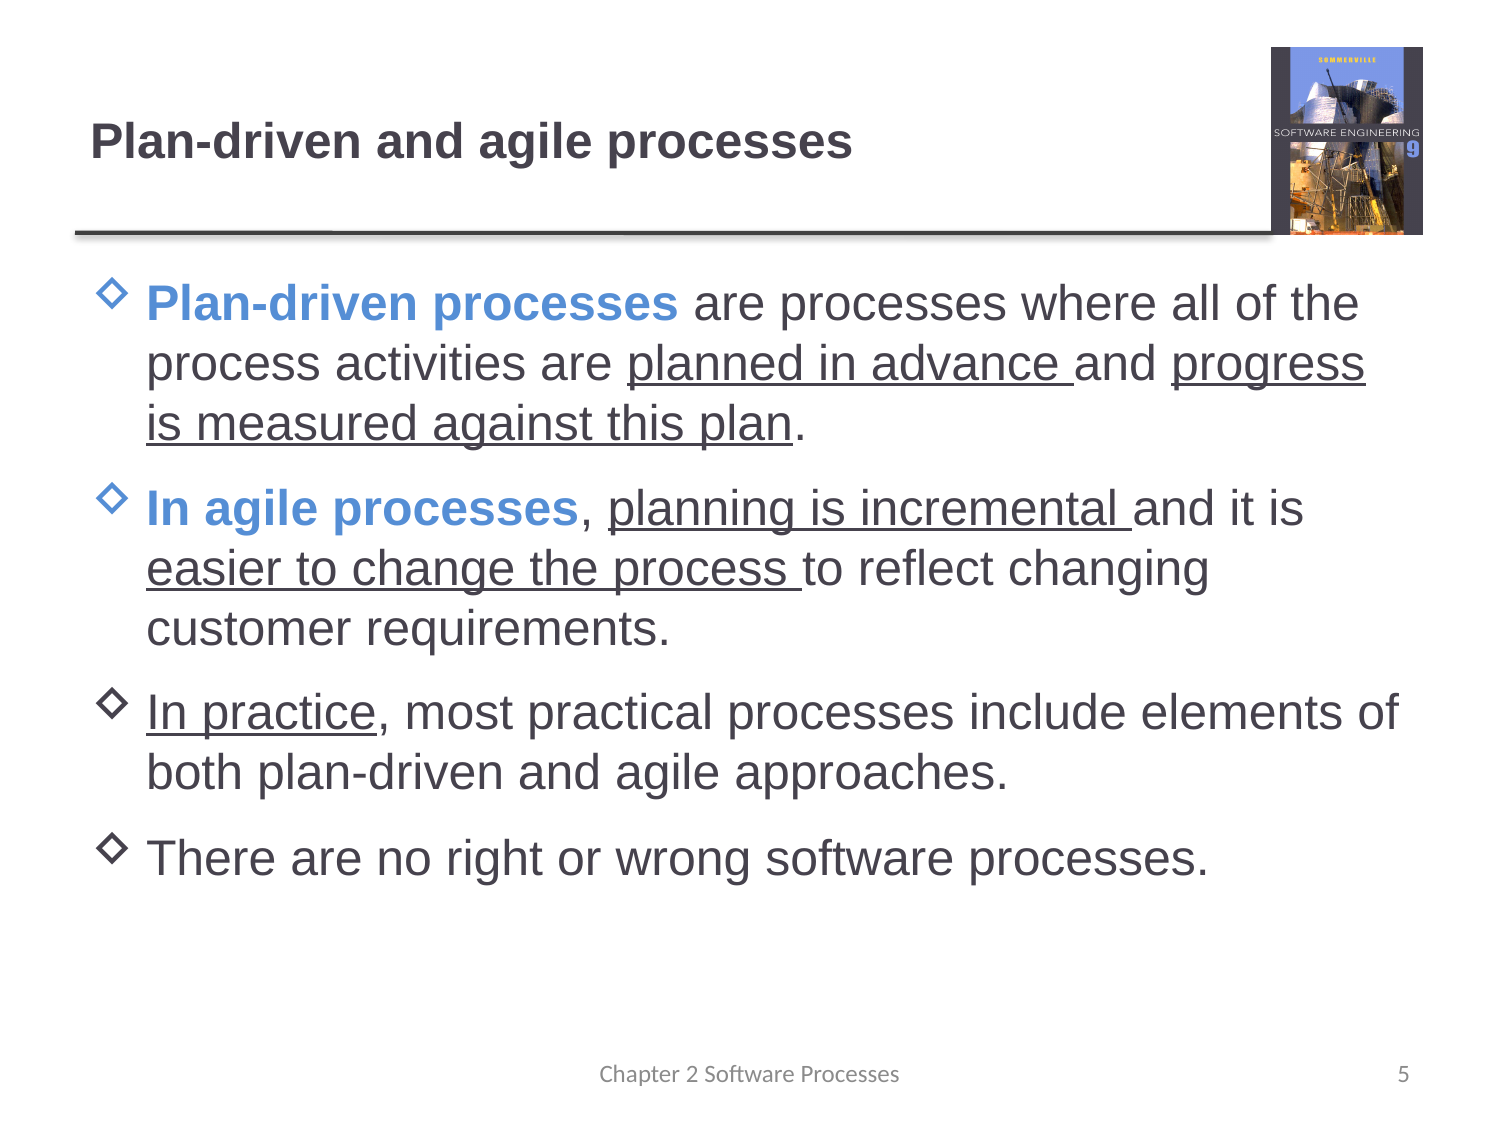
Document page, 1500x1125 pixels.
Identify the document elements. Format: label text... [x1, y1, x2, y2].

footer Chapter 2 Software Processes [512, 1042, 988, 1103]
slide_number 5 [1074, 1042, 1425, 1103]
list Plan-driven processes are processes where all of the process activities are planned in advance and progress is measured against this plan. In agile processes, planning is incremental and it is easier to change the process to reflect changing customer requirements. In practice, most practical processes include elements of both plan-driven and agile approaches. There are no right or wrong software processes. [75, 262, 1425, 1005]
title Plan-driven and agile processes [74, 44, 1272, 233]
picture [1272, 47, 1423, 235]
